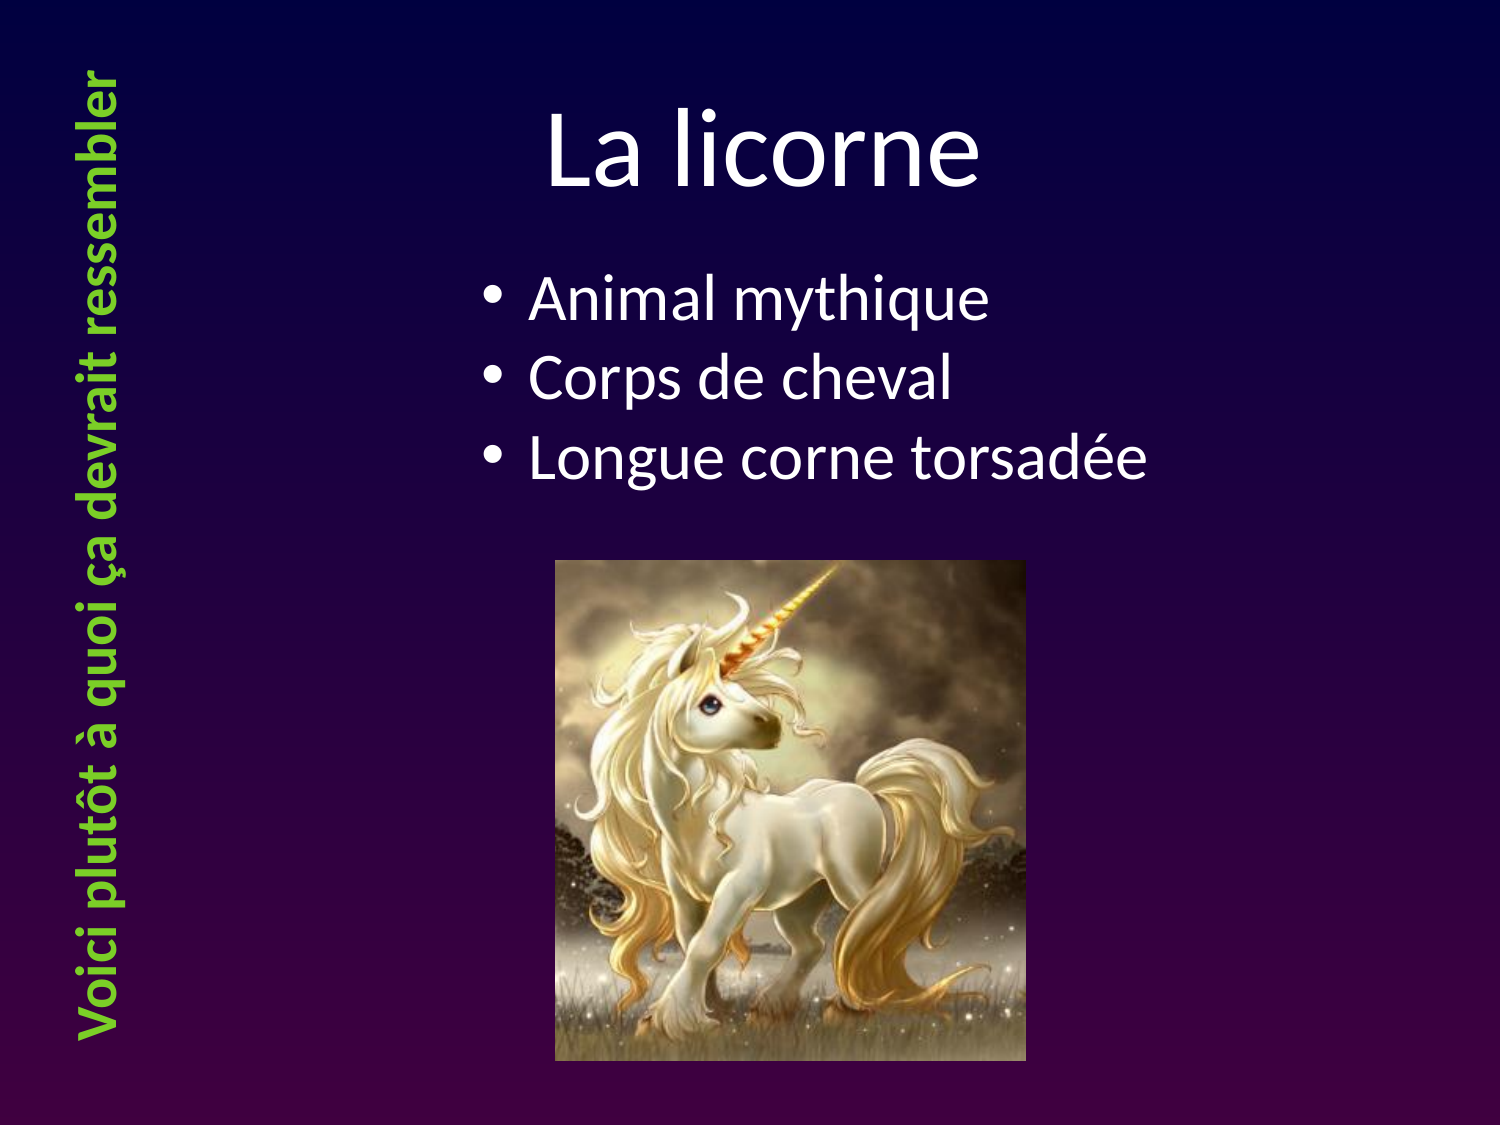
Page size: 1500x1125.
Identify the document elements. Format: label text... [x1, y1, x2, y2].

text_box Animal mythique Corps de cheval Longue corne torsadée [466, 245, 1317, 581]
text_box Voici plutôt à quoi ça devrait ressembler [0, 27, 138, 1056]
picture [555, 560, 1026, 1061]
text_box La licorne [529, 66, 1026, 217]
